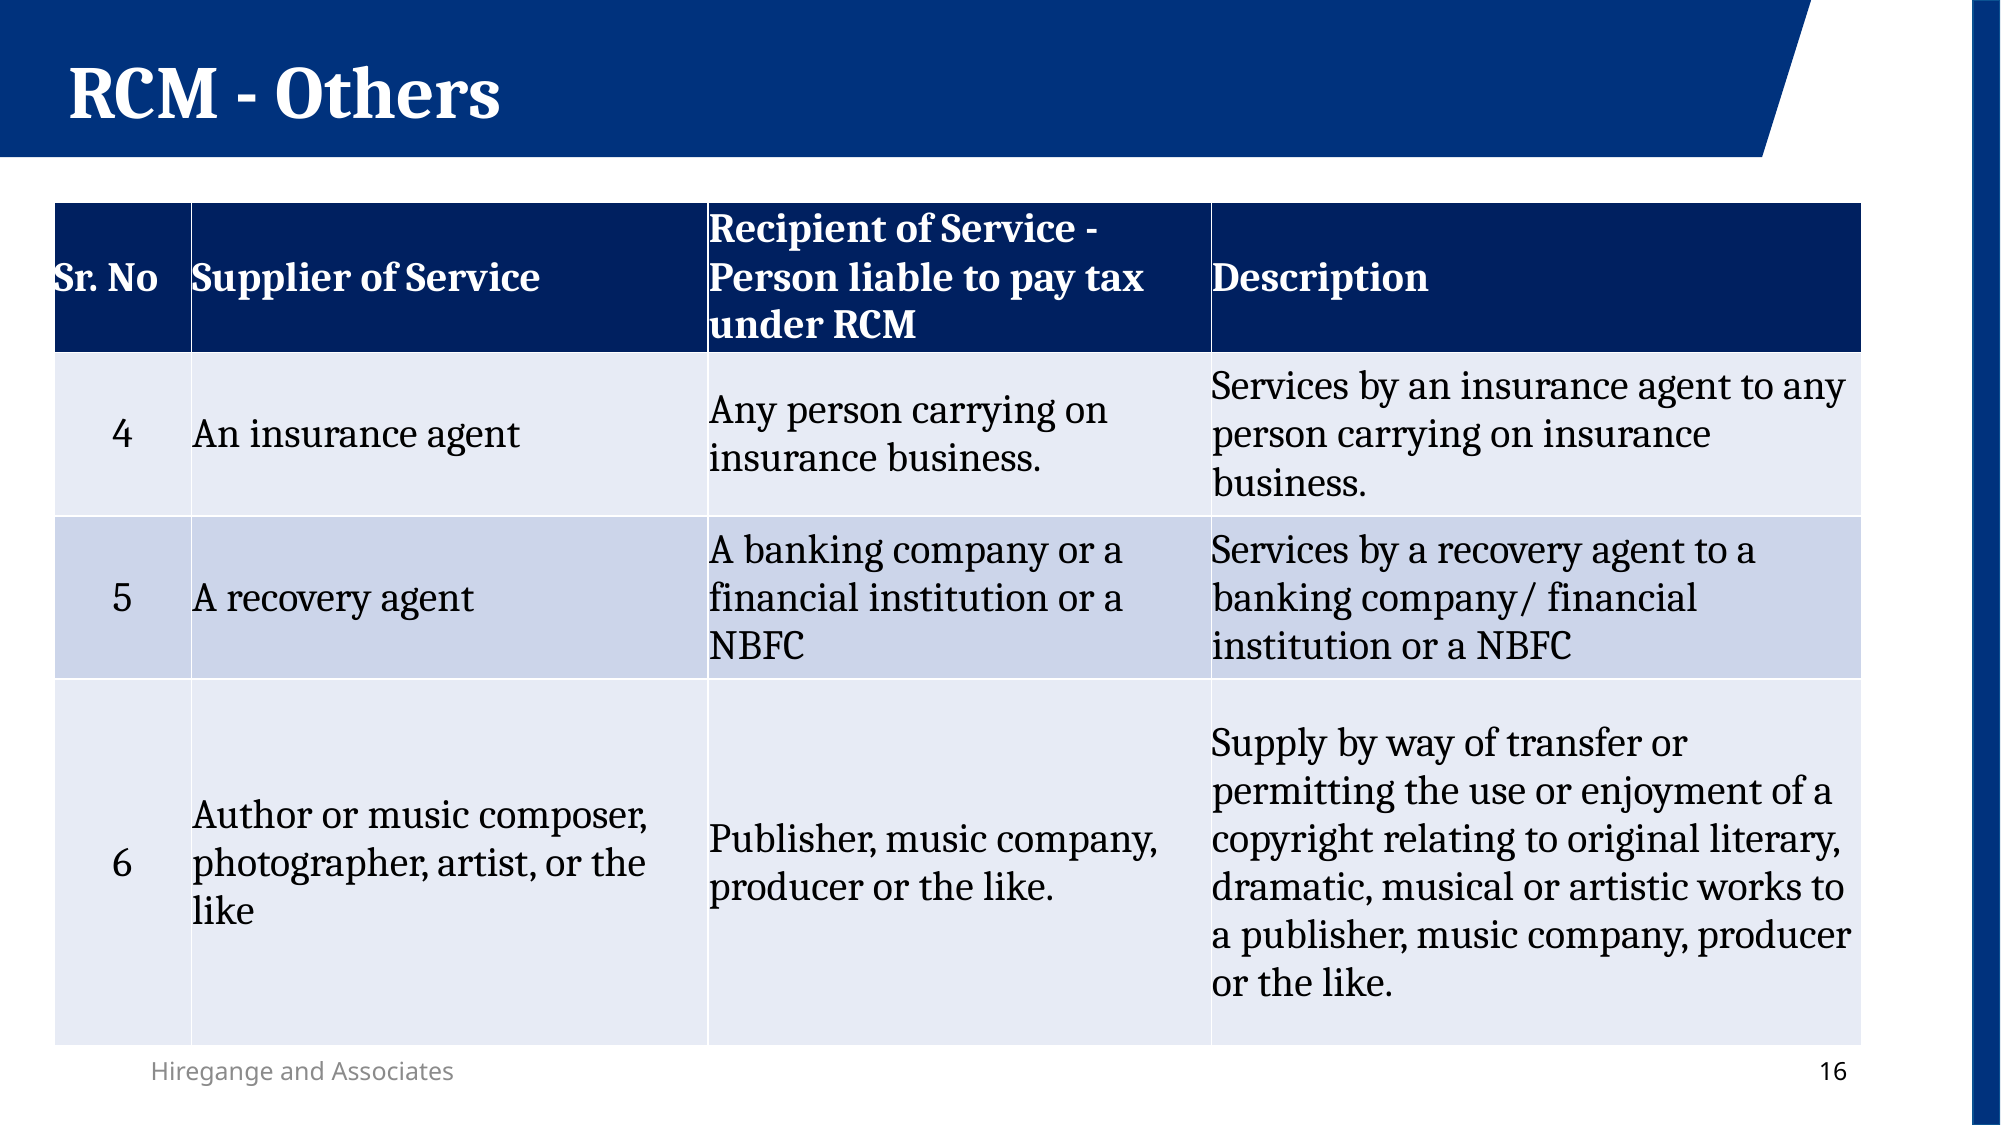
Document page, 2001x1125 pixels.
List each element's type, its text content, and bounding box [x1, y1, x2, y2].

table_cell 5 [55, 517, 191, 678]
table_cell Services by an insurance agent to any person carrying on insurance business. [1212, 353, 1861, 515]
table_header Sr. No [55, 203, 191, 352]
table_cell A recovery agent [192, 517, 707, 678]
table_header Supplier of Service [192, 203, 707, 352]
slide_number 16 [1412, 1048, 1863, 1103]
footer Hiregange and Associates [0, 1042, 641, 1103]
table_cell Services by a recovery agent to a banking company/ financial institution or a NBFC [1212, 517, 1861, 678]
table_cell Author or music composer, photographer, artist, or the like [192, 680, 707, 1045]
table_cell 4 [55, 353, 191, 515]
table_cell A banking company or a financial institution or a NBFC [709, 517, 1211, 678]
list RCM - Others [53, 27, 1433, 124]
table_cell Publisher, music company, producer or the like. [709, 680, 1211, 1045]
table_header Description [1212, 203, 1861, 352]
table_cell An insurance agent [192, 353, 707, 515]
table_cell 6 [55, 680, 191, 1042]
table_header Recipient of Service - Person liable to pay tax under RCM [709, 203, 1211, 352]
table_cell Any person carrying on insurance business. [709, 353, 1211, 515]
table_cell Supply by way of transfer or permitting the use or enjoyment of a copyright relating to original literary, dramatic, musical or artistic works to a publisher, music company, producer or the like. [1212, 680, 1861, 1045]
